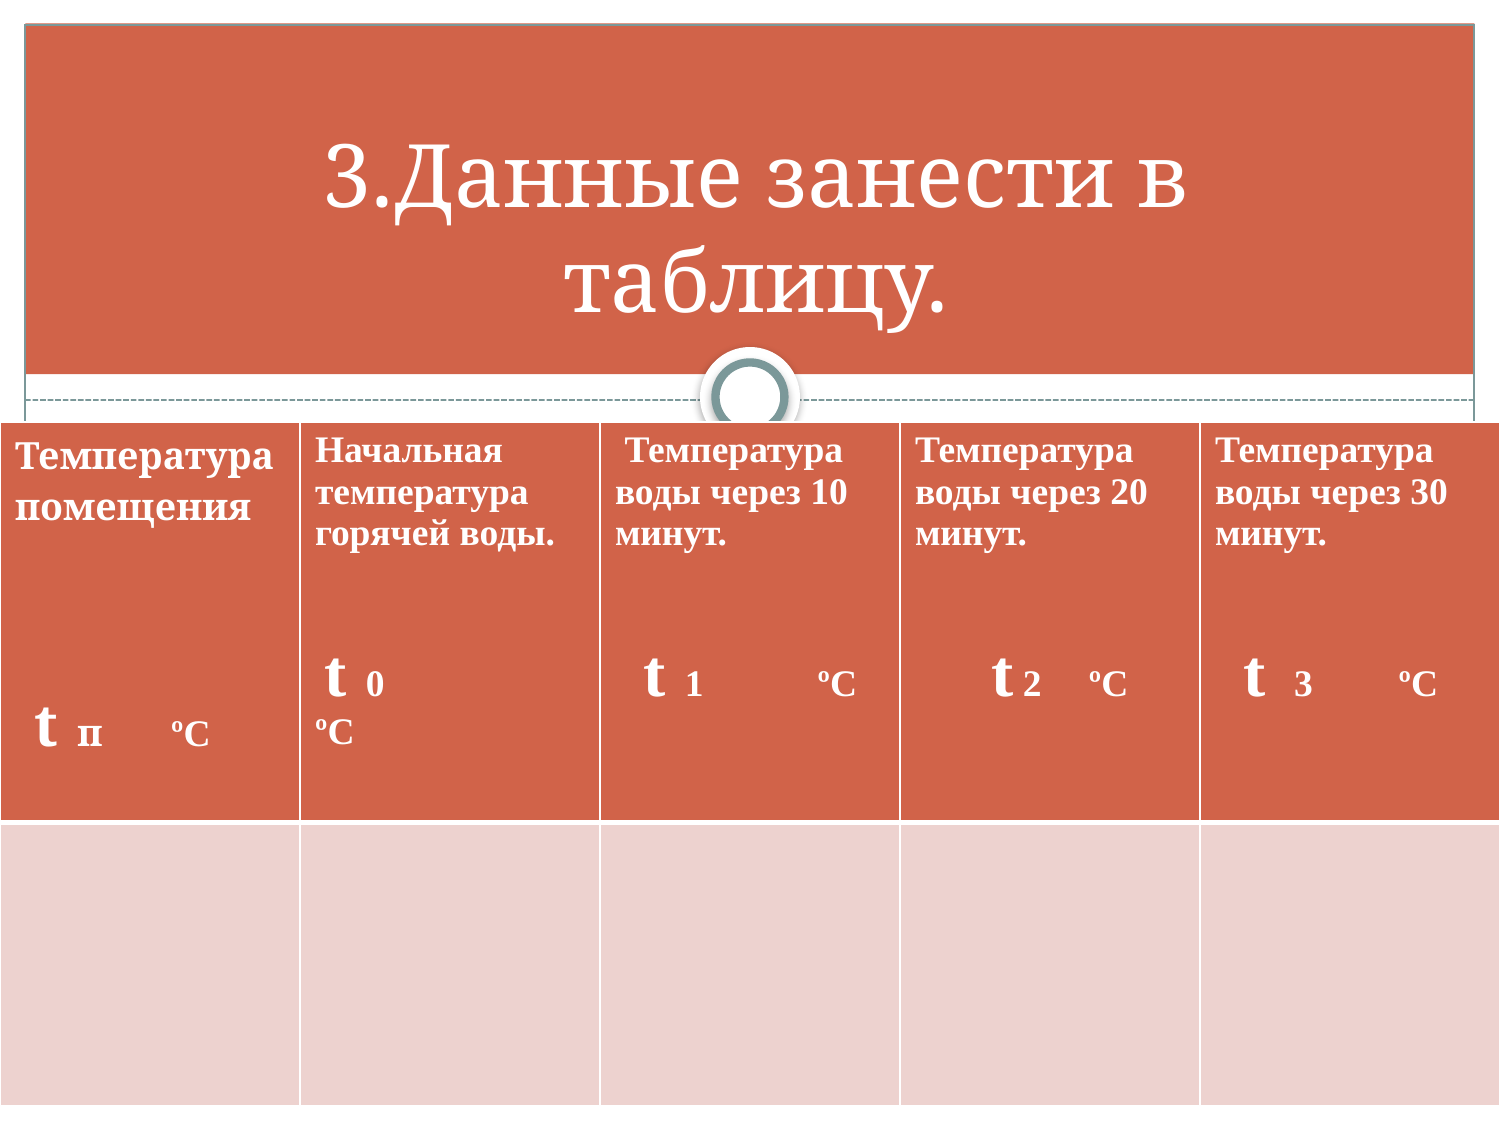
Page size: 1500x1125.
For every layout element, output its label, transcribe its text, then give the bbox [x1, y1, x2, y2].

table_cell [601, 825, 899, 1105]
table_header Начальная температура горячей воды. t 0 ºС [301, 423, 599, 820]
table_cell [1201, 825, 1499, 1105]
table_header Температура воды через 10 минут. t 1 ºС [601, 423, 899, 820]
table_cell [1, 825, 299, 1105]
table_header Температура помещения t п ºС [1, 423, 299, 820]
table_header Температура воды через 30 минут. t 3 ºС [1201, 423, 1499, 820]
table_cell [901, 825, 1199, 1105]
table_header Температура воды через 20 минут. t 2 ºС [901, 423, 1199, 820]
title 3.Данные занести в таблицу. [118, 87, 1394, 338]
table_cell [301, 825, 599, 1105]
